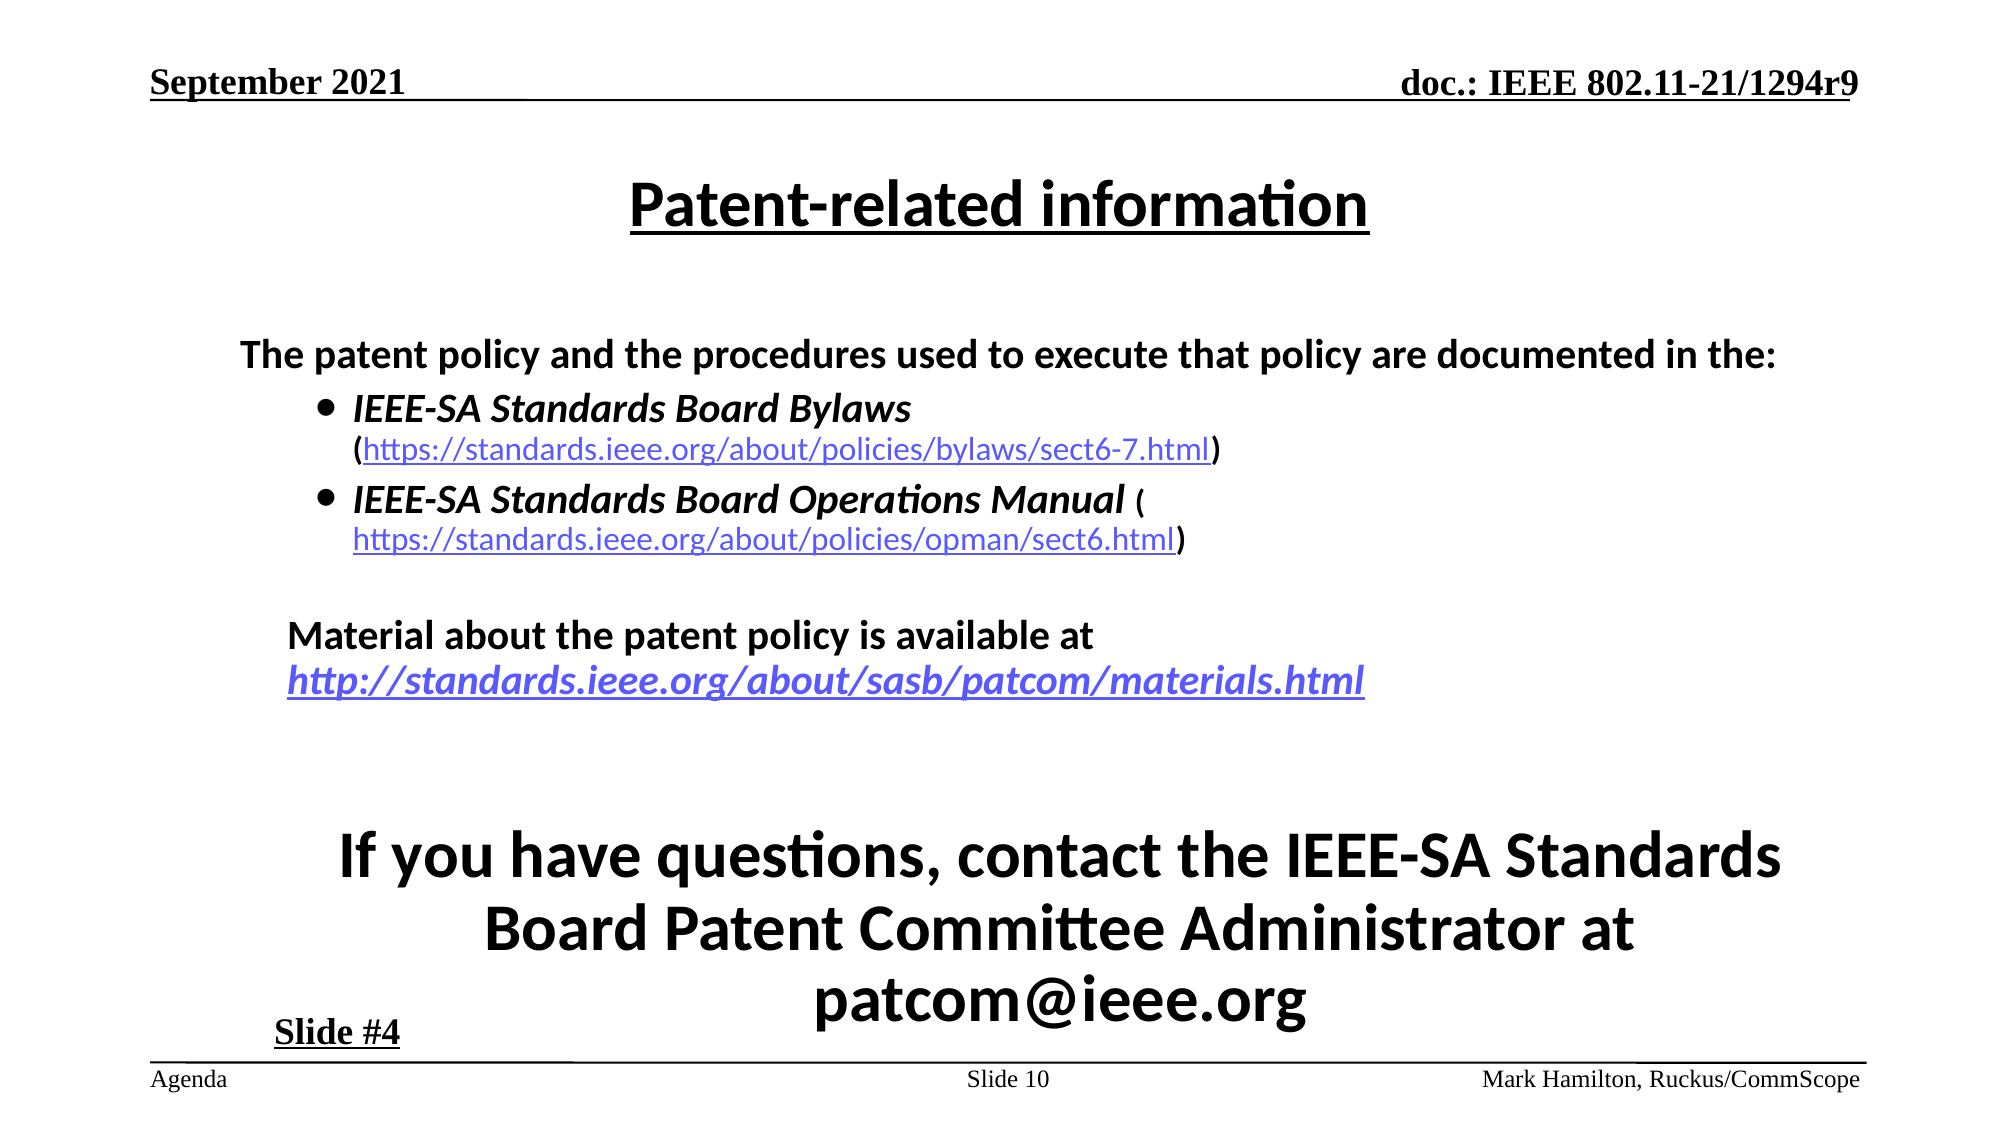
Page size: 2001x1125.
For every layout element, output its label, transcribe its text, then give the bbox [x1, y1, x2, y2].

title Patent-related information [149, 112, 1850, 288]
text_box [337, 99, 1688, 225]
slide_number Slide 10 [950, 1061, 1067, 1123]
text_box Slide #4 [259, 999, 416, 1060]
list The patent policy and the procedures used to execute that policy are documented in the: IEEE-SA Standards Board Bylaws (https://standards.ieee.org/about/policies/bylaws/sect6-7.html) IEEE-SA Standards Board Operations Manual (https://standards.ieee.org/about/policies/opman/sect6.html) Material about the patent policy is available at http://standards.ieee.org/about/sasb/patcom/materials.html If you have questions, contact the IEEE-SA Standards Board Patent Committee Administrator at patcom@ieee.org [149, 324, 1850, 1000]
